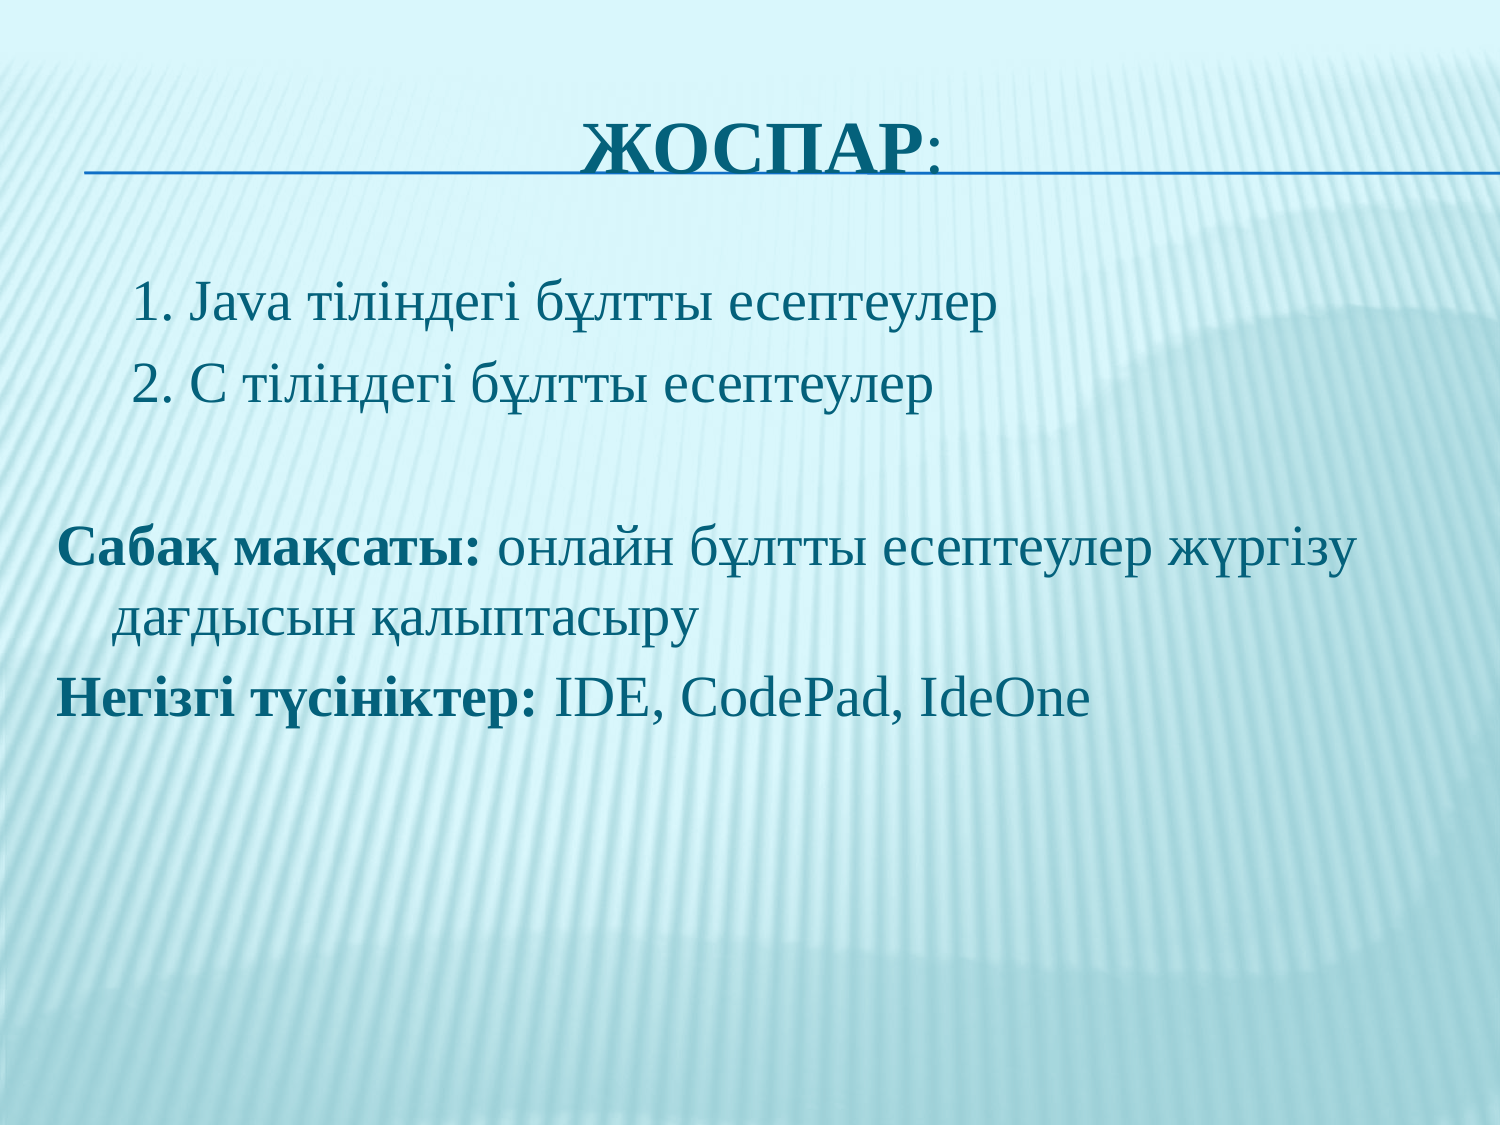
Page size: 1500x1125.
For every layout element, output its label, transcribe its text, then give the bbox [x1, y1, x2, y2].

title Жоспар: [50, 75, 1475, 213]
list 1. Java тіліндегі бұлтты есептеулер 2. С тіліндегі бұлтты есептеулер Сабақ мақсаты: онлайн бұлтты есептеулер жүргізу дағдысын қалыптасыру Негізгі түсініктер: IDE, CodePad, IdeOne [41, 254, 1475, 998]
